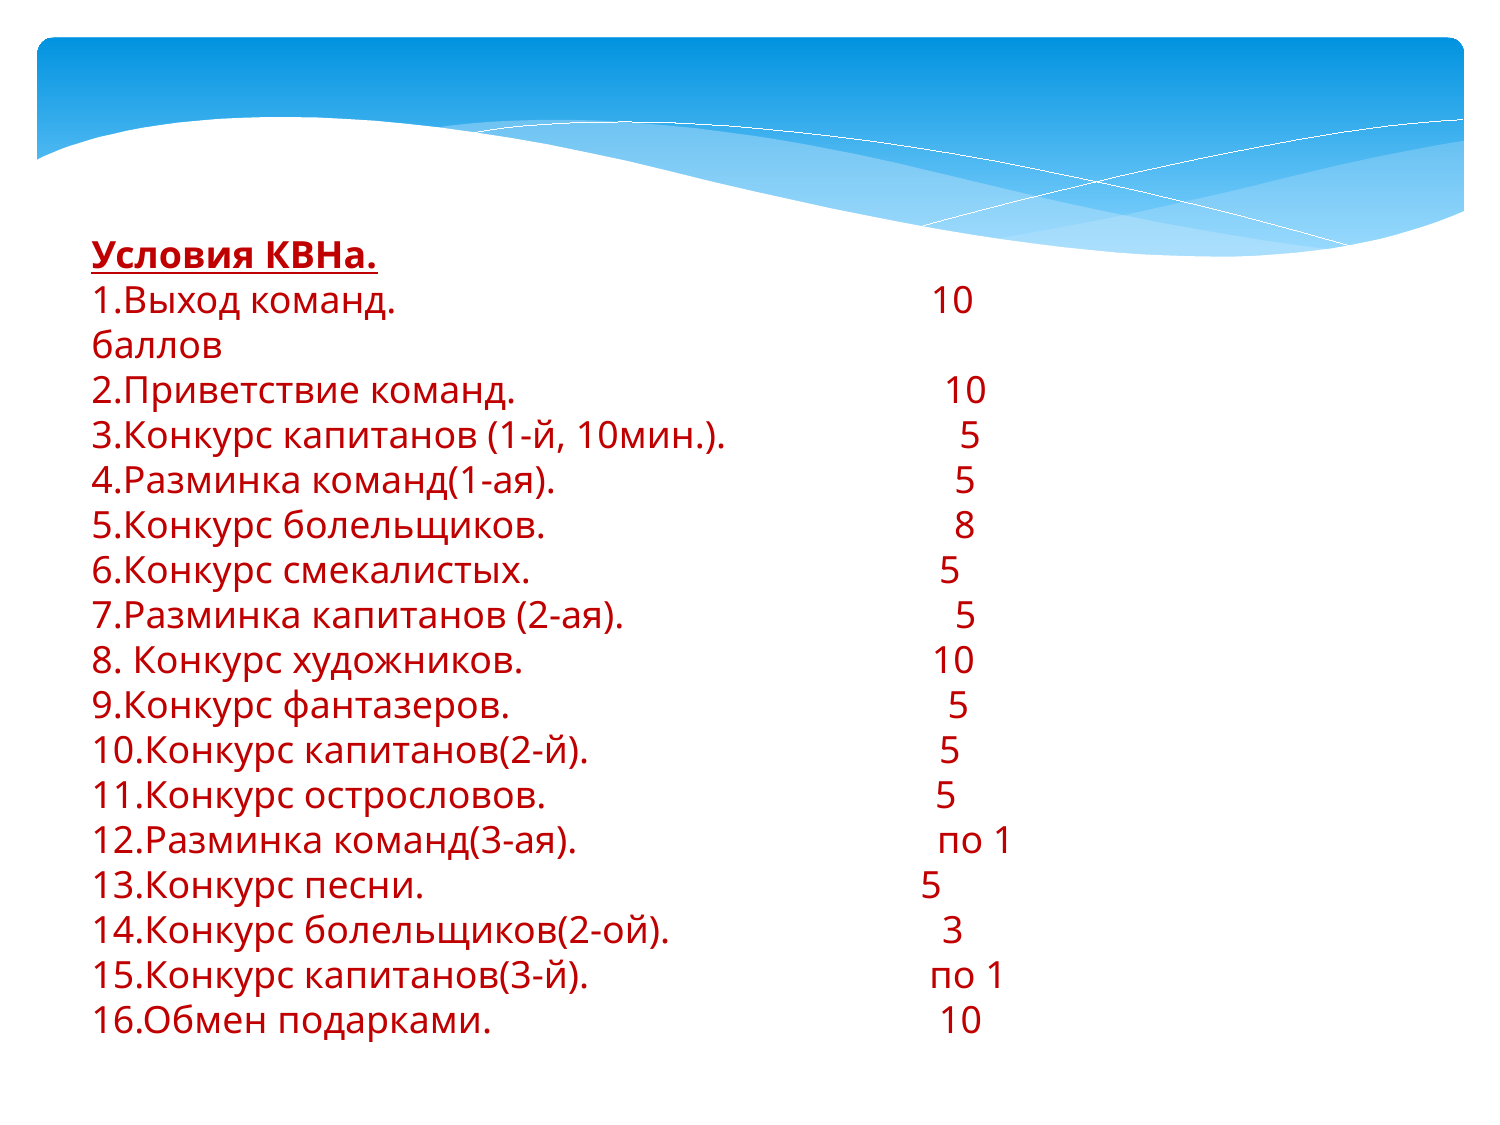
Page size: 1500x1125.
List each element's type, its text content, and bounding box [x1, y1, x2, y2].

text_box Условия КВНа. 1.Выход команд. 10 баллов 2.Приветствие команд. 10 3.Конкурс капитанов (1-й, 10мин.). 5 4.Разминка команд(1-ая). 5 5.Конкурс болельщиков. 8 6.Конкурс смекалистых. 5 7.Разминка капитанов (2-ая). 5 8. Конкурс художников. 10 9.Конкурс фантазеров. 5 10.Конкурс капитанов(2-й). 5 11.Конкурс острословов. 5 12.Разминка команд(3-ая). по 1 13.Конкурс песни. 5 14.Конкурс болельщиков(2-ой). 3 15.Конкурс капитанов(3-й). по 1 16.Обмен подарками. 10 [76, 223, 1125, 1049]
